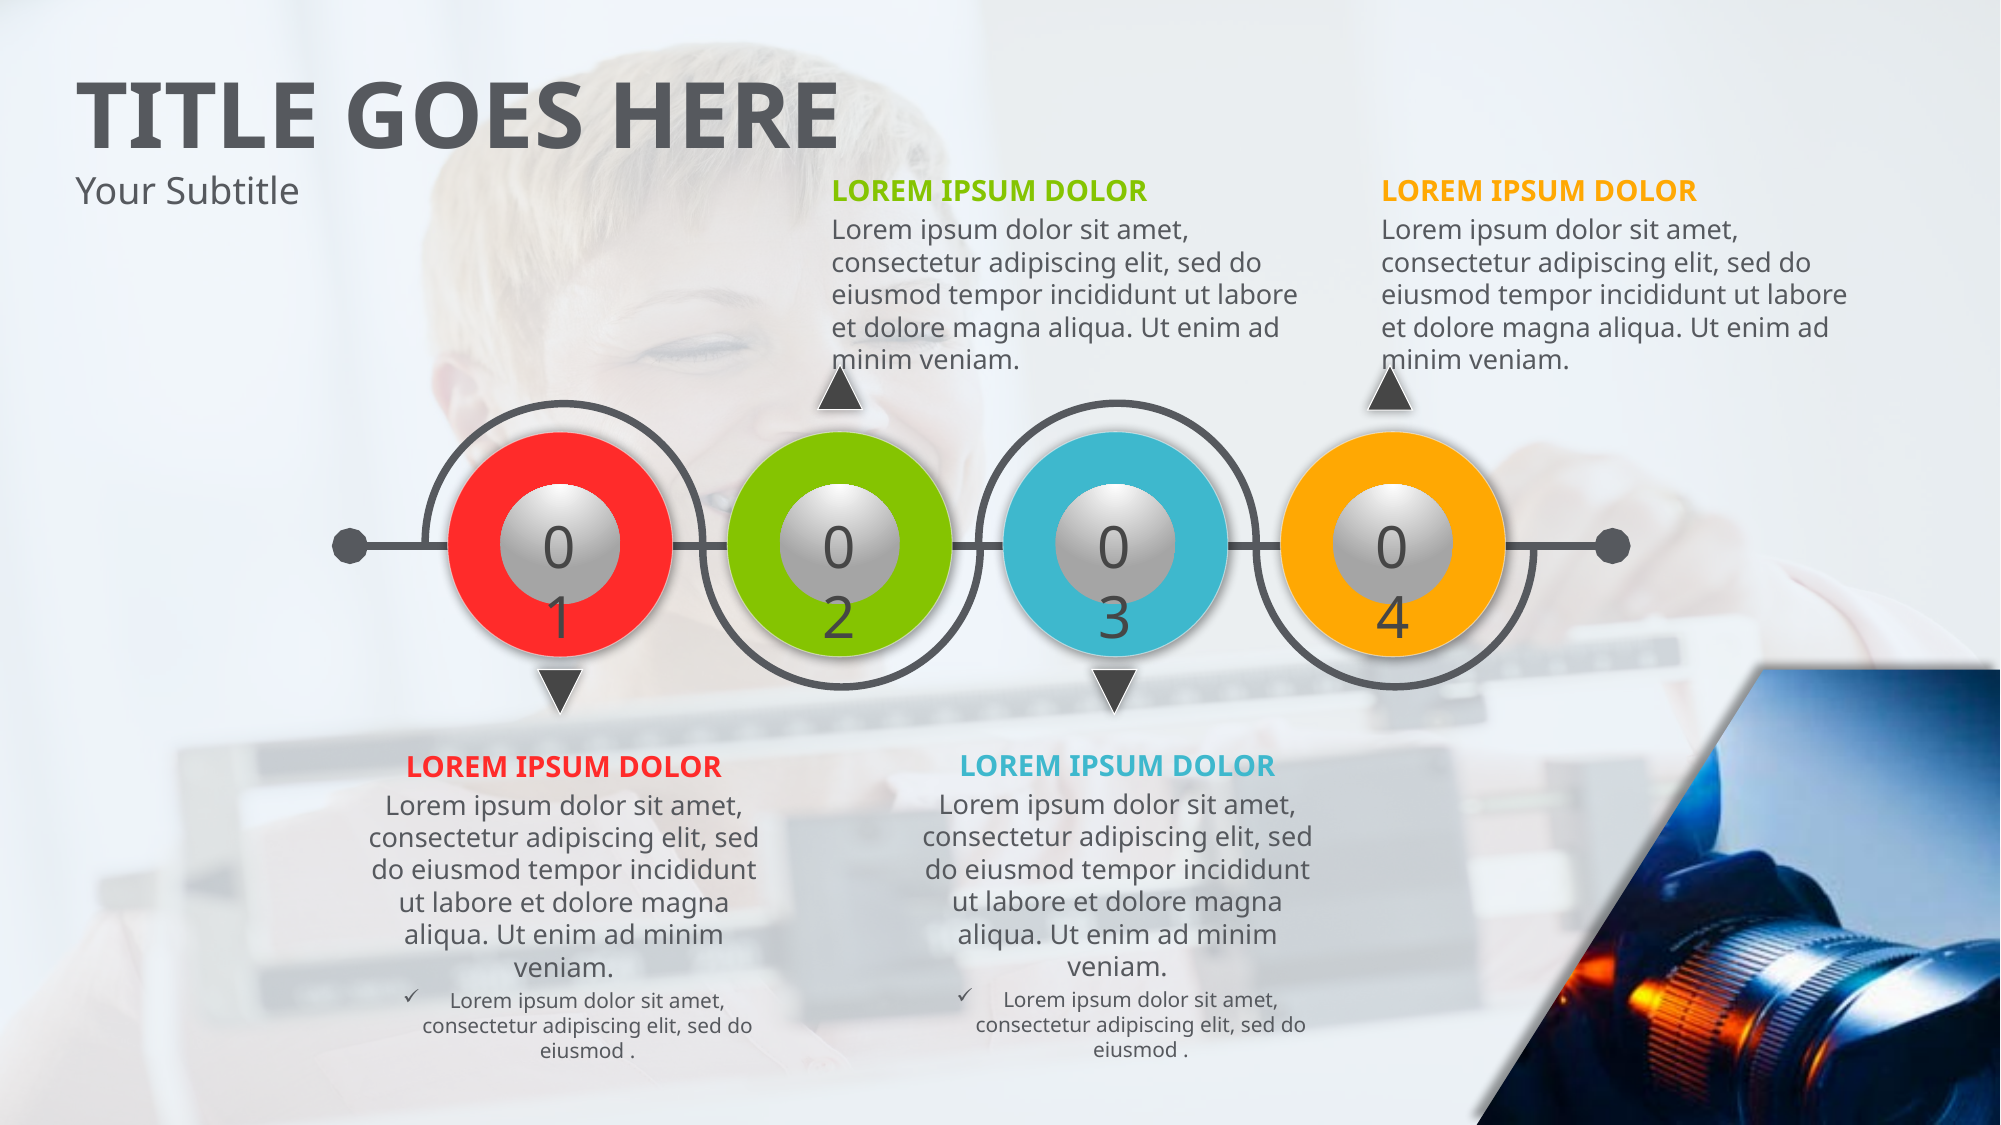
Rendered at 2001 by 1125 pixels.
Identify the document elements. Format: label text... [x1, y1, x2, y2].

text_box [1475, 668, 2000, 1125]
text_box LOREM IPSUM DOLOR Lorem ipsum dolor sit amet, consectetur adipiscing elit, sed do eiusmod tempor incididunt ut labore et dolore magna aliqua. Ut enim ad minim veniam. Lorem ipsum dolor sit amet, consectetur adipiscing elit, sed do eiusmod . [900, 739, 1335, 1070]
text_box [1001, 547, 1229, 658]
text_box [1279, 547, 1507, 658]
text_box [779, 484, 900, 605]
text_box [697, 550, 985, 692]
text_box [420, 398, 708, 542]
text_box LOREM IPSUM DOLOR Lorem ipsum dolor sit amet, consectetur adipiscing elit, sed do eiusmod tempor incididunt ut labore et dolore magna aliqua. Ut enim ad minim veniam. [816, 165, 1332, 383]
text_box [1251, 550, 1539, 692]
text_box [973, 398, 1261, 542]
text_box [1055, 484, 1176, 605]
text_box [726, 430, 954, 545]
text_box [1279, 430, 1507, 545]
text_box [1365, 383, 1415, 412]
text_box LOREM IPSUM DOLOR Lorem ipsum dolor sit amet, consectetur adipiscing elit, sed do eiusmod tempor incididunt ut labore et dolore magna aliqua. Ut enim ad minim veniam. Lorem ipsum dolor sit amet, consectetur adipiscing elit, sed do eiusmod . [346, 740, 782, 1070]
text_box [815, 383, 865, 411]
text_box [446, 430, 674, 545]
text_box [1332, 484, 1453, 605]
text_box [446, 547, 674, 659]
text_box [535, 668, 585, 717]
text_box [726, 547, 954, 658]
text_box [1001, 430, 1229, 545]
text_box TITLE GOES HERE Your Subtitle [60, 49, 1036, 220]
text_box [500, 484, 621, 605]
text_box LOREM IPSUM DOLOR Lorem ipsum dolor sit amet, consectetur adipiscing elit, sed do eiusmod tempor incididunt ut labore et dolore magna aliqua. Ut enim ad minim veniam. [1366, 165, 1881, 383]
text_box [1090, 668, 1139, 717]
